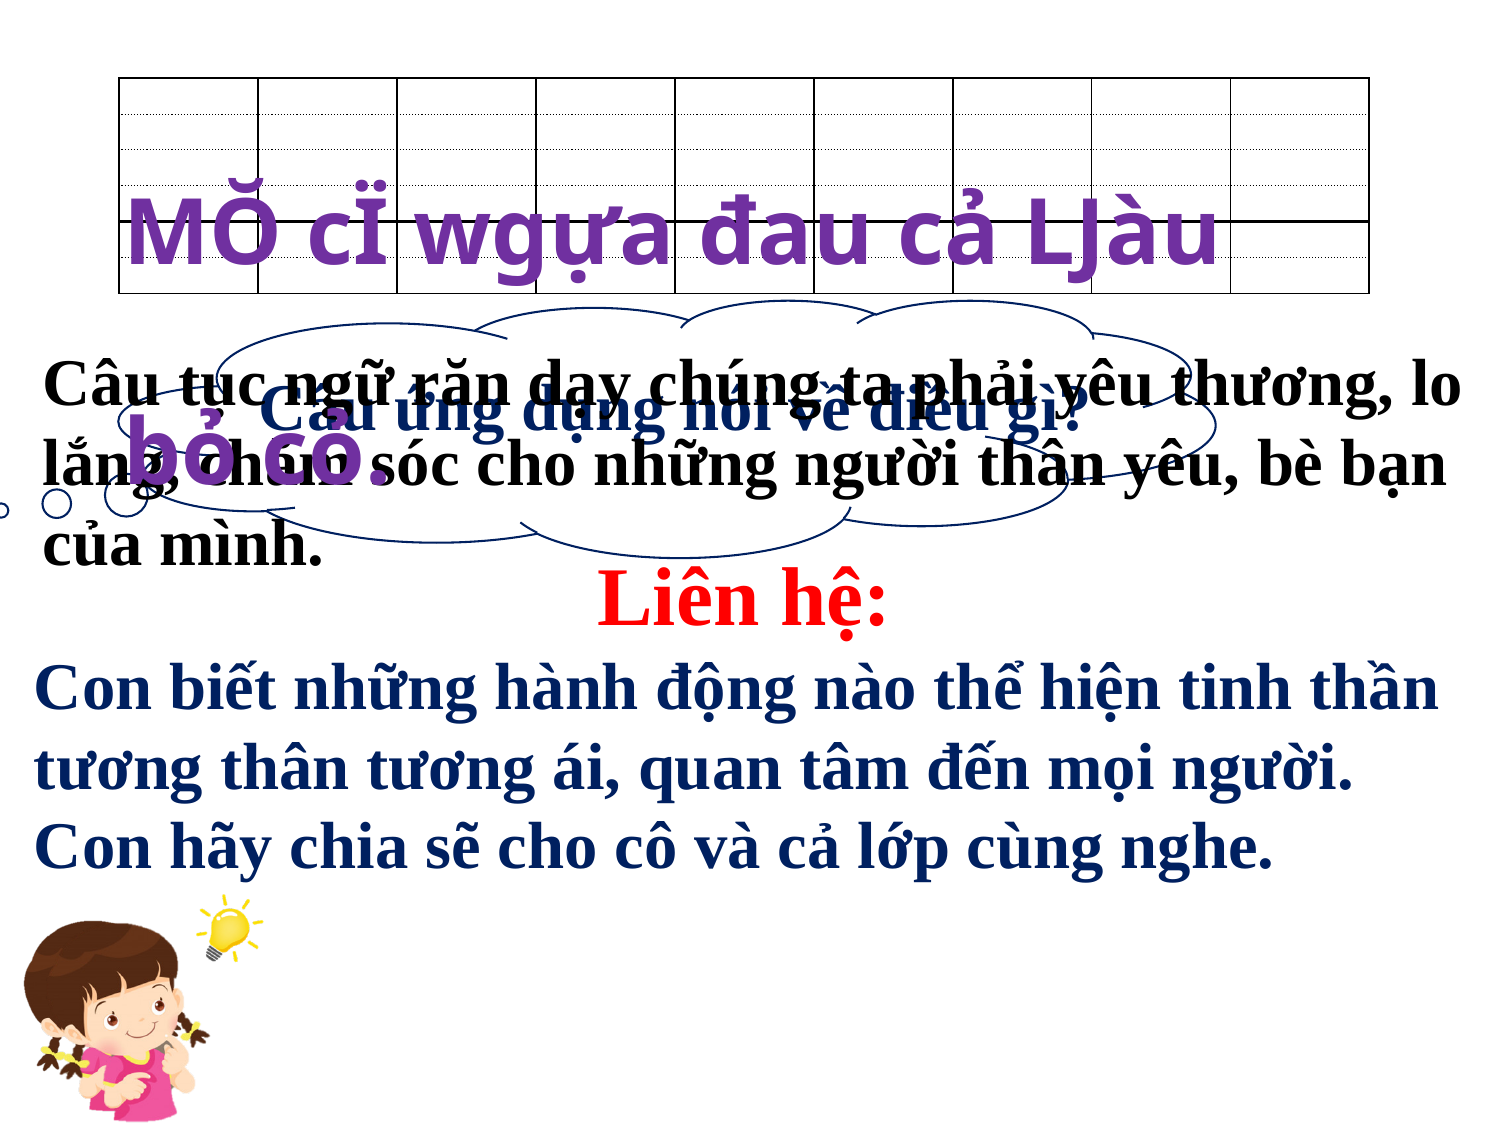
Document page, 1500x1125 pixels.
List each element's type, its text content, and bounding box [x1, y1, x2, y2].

text_box Câu tục ngữ răn dạy chúng ta phải yêu thương, lo lắng, chăm sóc cho những người thân yêu, bè bạn của mình. [1216, 331, 1500, 587]
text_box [119, 299, 1216, 558]
text_box Câu tục ngữ răn dạy chúng ta phải yêu thương, lo lắng, chăm sóc cho những người thân yêu, bè bạn của mình. [27, 331, 119, 535]
text_box Liên hệ: Con biết những hành động nào thể hiện tinh thần tương thân tương ái, quan tâm đến mọi người. Con hãy chia sẽ cho cô và cả lớp cùng nghe. [19, 535, 1470, 890]
picture [17, 838, 319, 1125]
text_box MŎ cΪ wgựa đau cả Ǉàu bỏ cỏ. [108, 55, 1370, 511]
